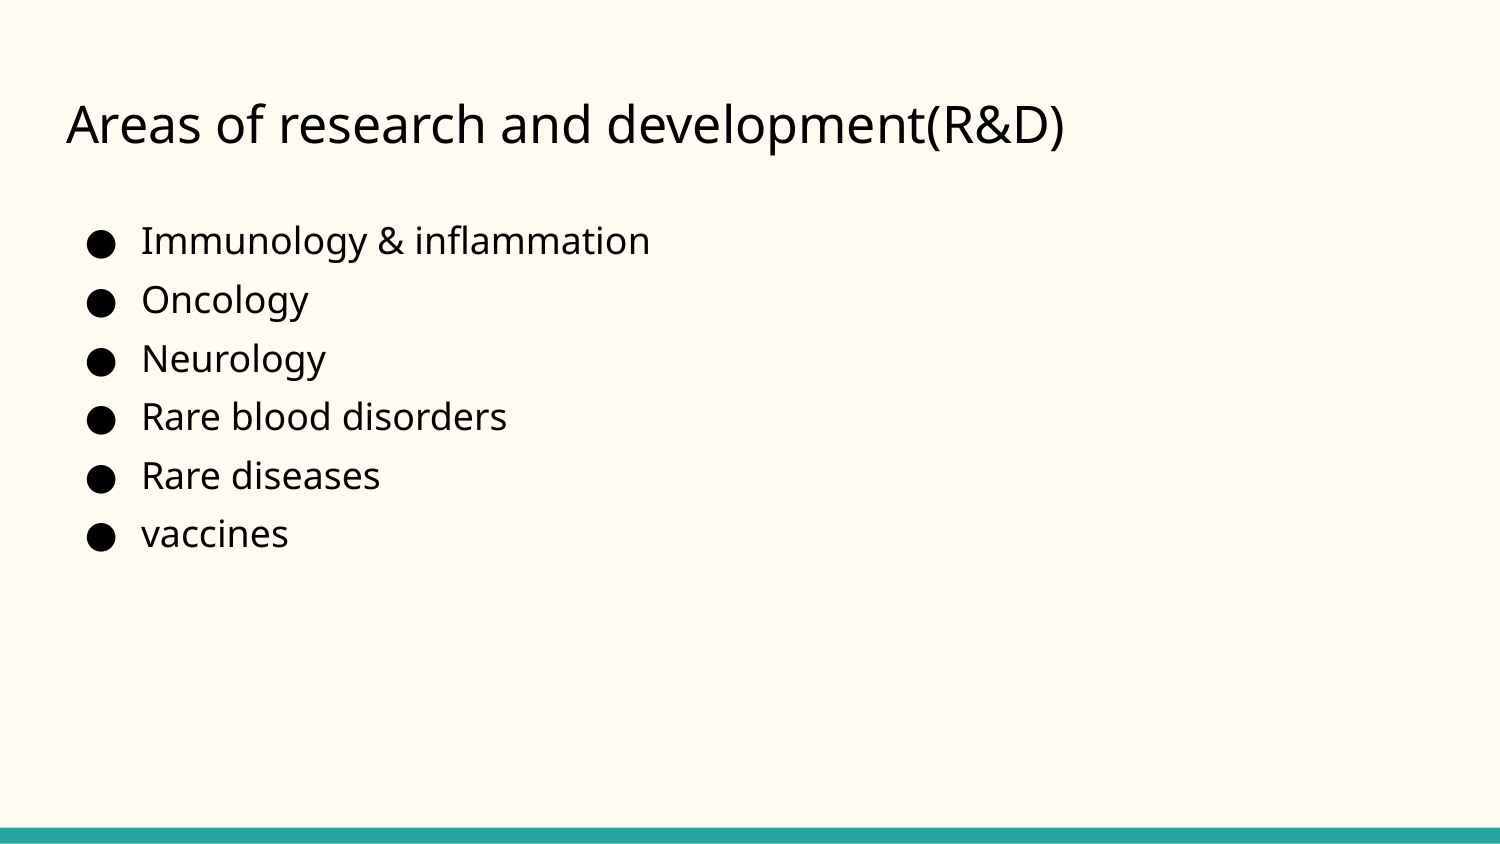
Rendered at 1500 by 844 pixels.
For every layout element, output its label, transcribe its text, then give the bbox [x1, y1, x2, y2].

title Areas of research and development(R&D) [51, 72, 1449, 174]
list Immunology & inflammation Oncology Neurology Rare blood disorders Rare diseases vaccines [51, 192, 1449, 750]
